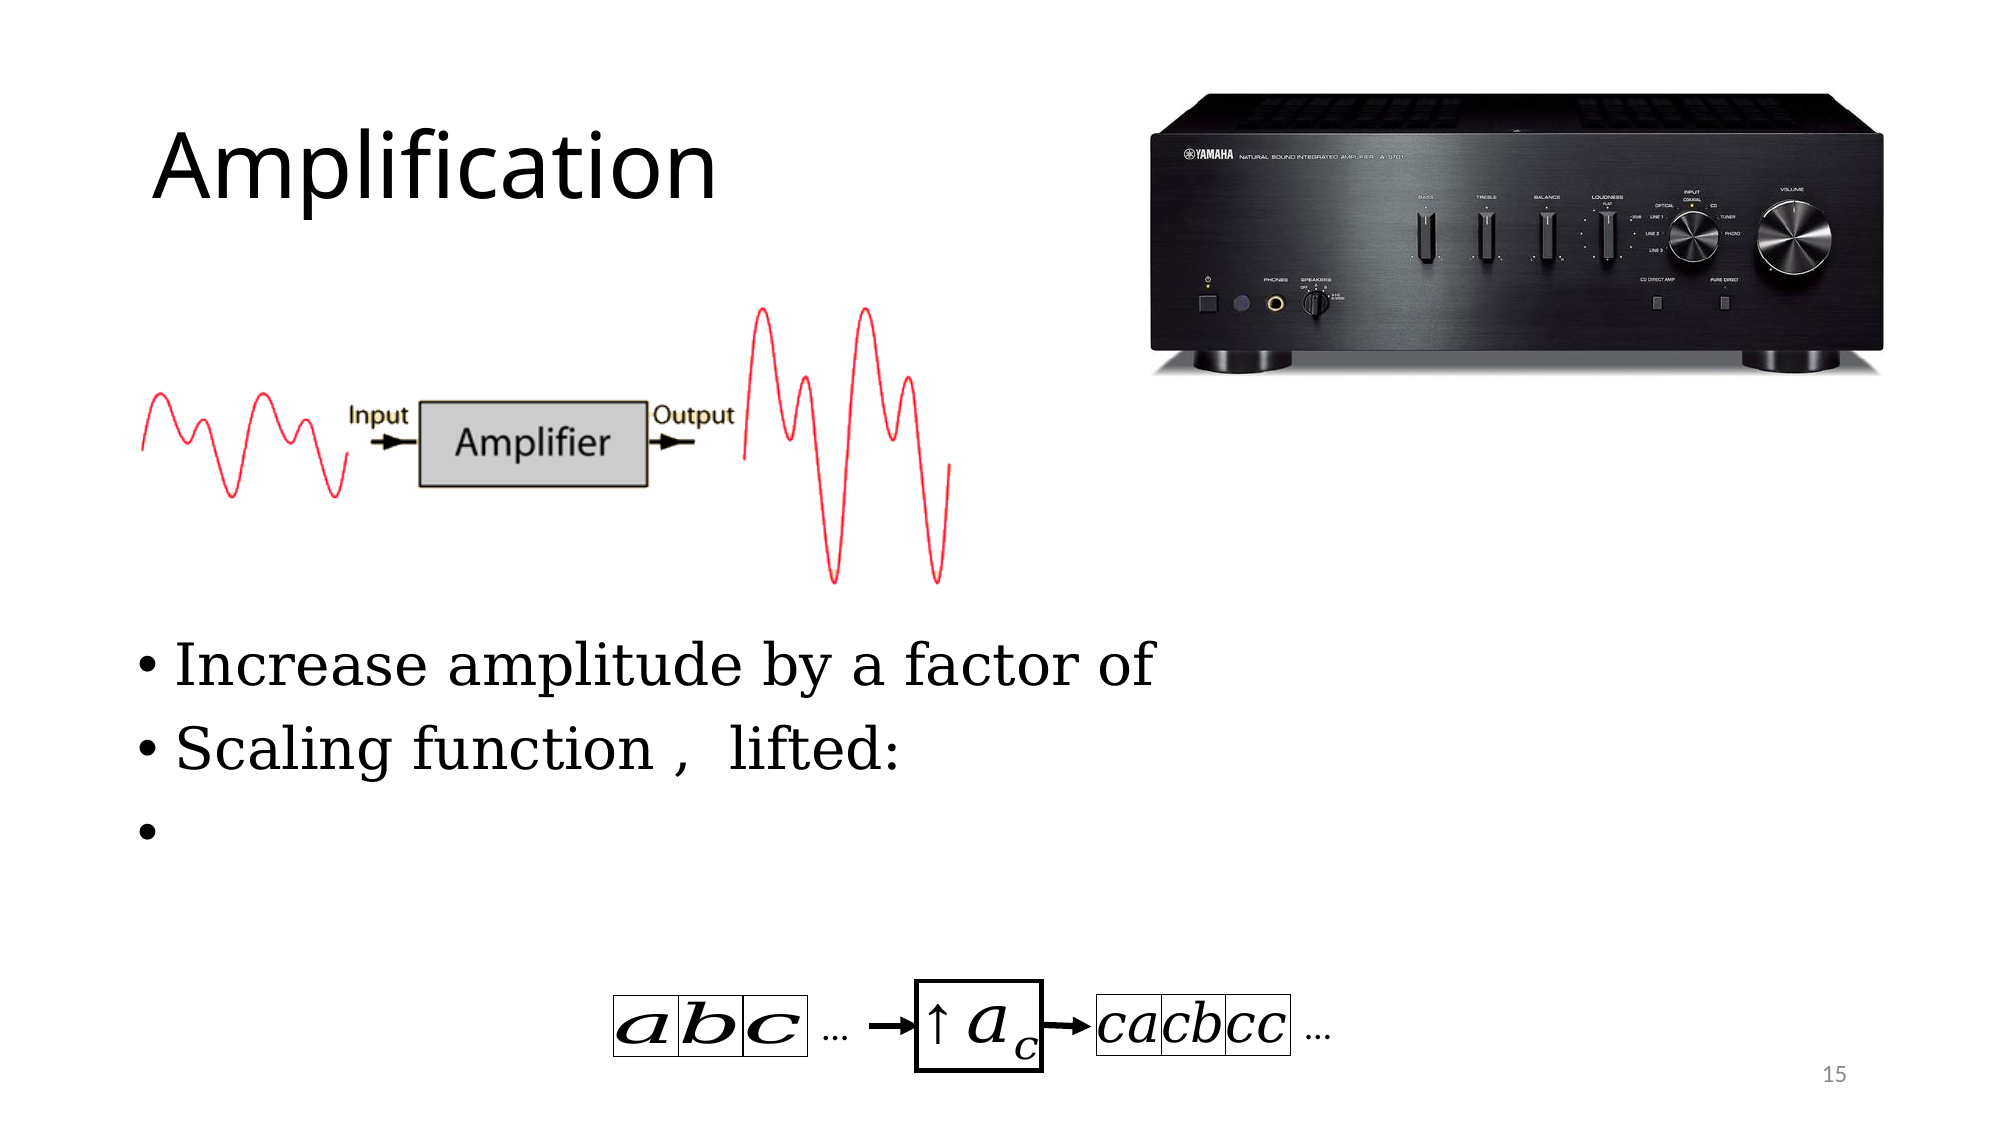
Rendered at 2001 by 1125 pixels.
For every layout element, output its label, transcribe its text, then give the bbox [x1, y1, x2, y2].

picture [82, 262, 1022, 635]
title Amplification [137, 59, 1149, 278]
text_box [613, 995, 873, 1057]
picture [1149, 10, 1884, 458]
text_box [1096, 994, 1355, 1056]
slide_number 15 [1798, 1042, 1863, 1103]
